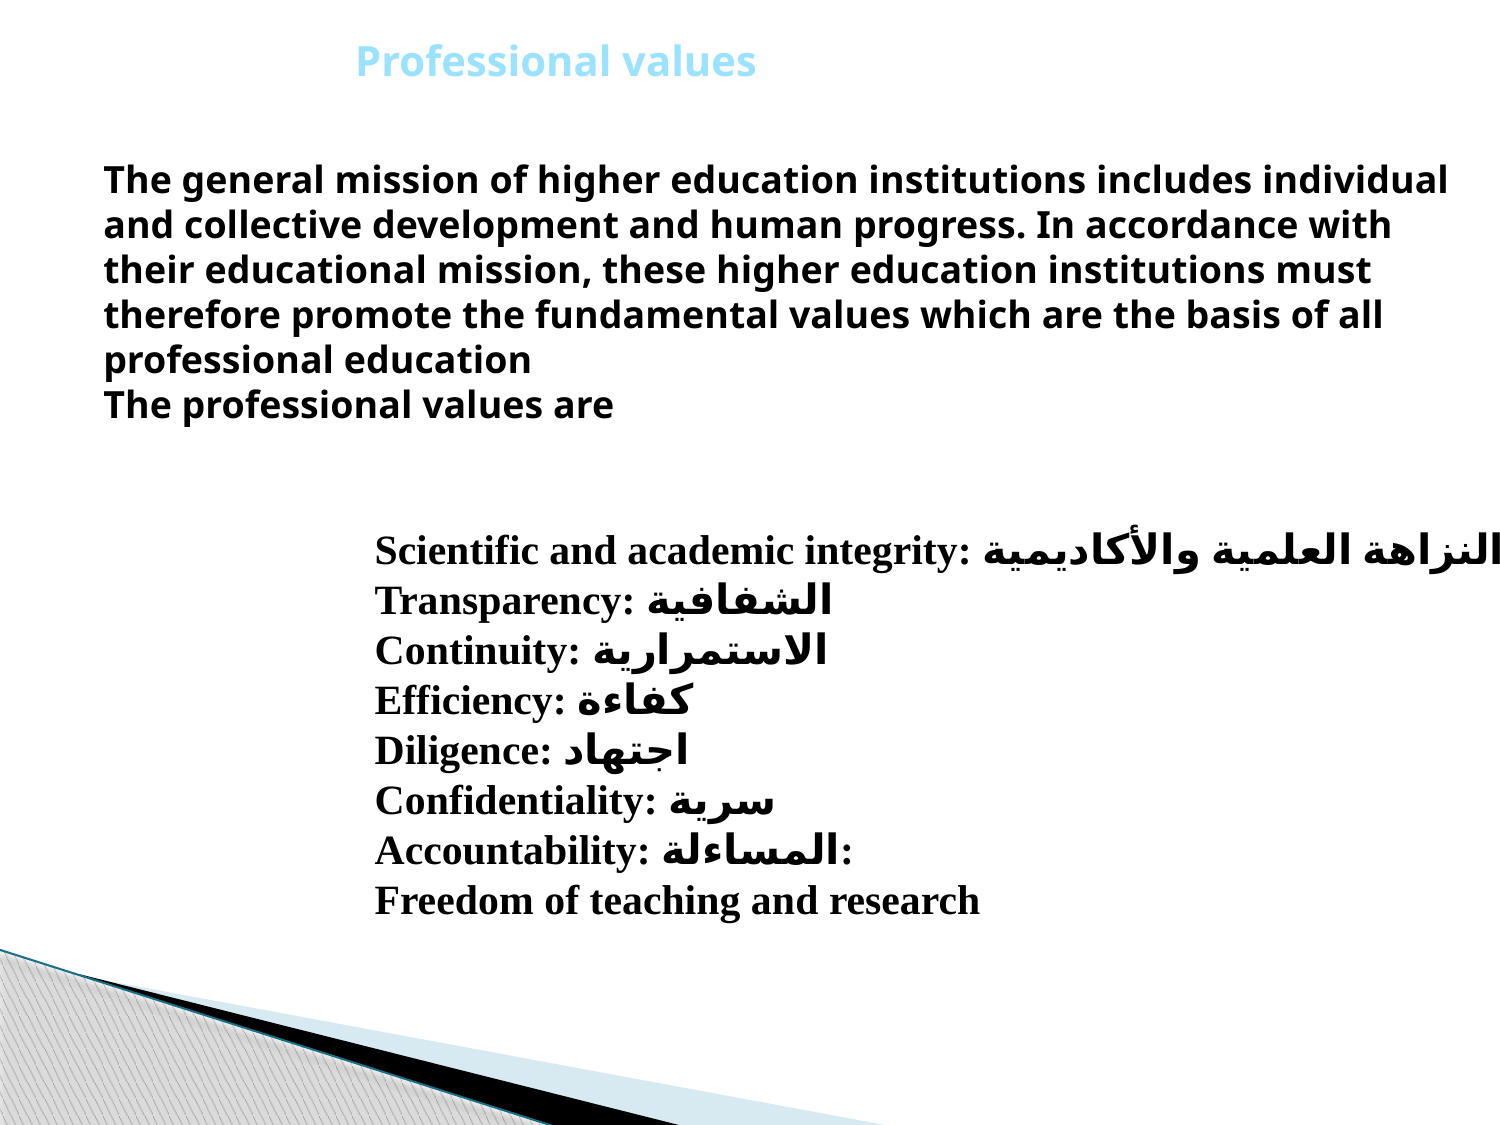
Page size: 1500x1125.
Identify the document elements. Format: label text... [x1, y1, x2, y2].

text_box The general mission of higher education institutions includes individual and collective development and human progress. In accordance with their educational mission, these higher education institutions must therefore promote the fundamental values which are the basis of all professional education The professional values are [88, 148, 1471, 434]
text_box Scientific and academic integrity: النزاهة العلمية والأكاديمية Transparency: الشفافية Continuity: الاستمرارية Efficiency: كفاءة Diligence: اجتهاد Confidentiality: سرية Accountability: المساءلة: Freedom of teaching and research [359, 515, 1500, 931]
text_box Professional values [340, 27, 772, 92]
